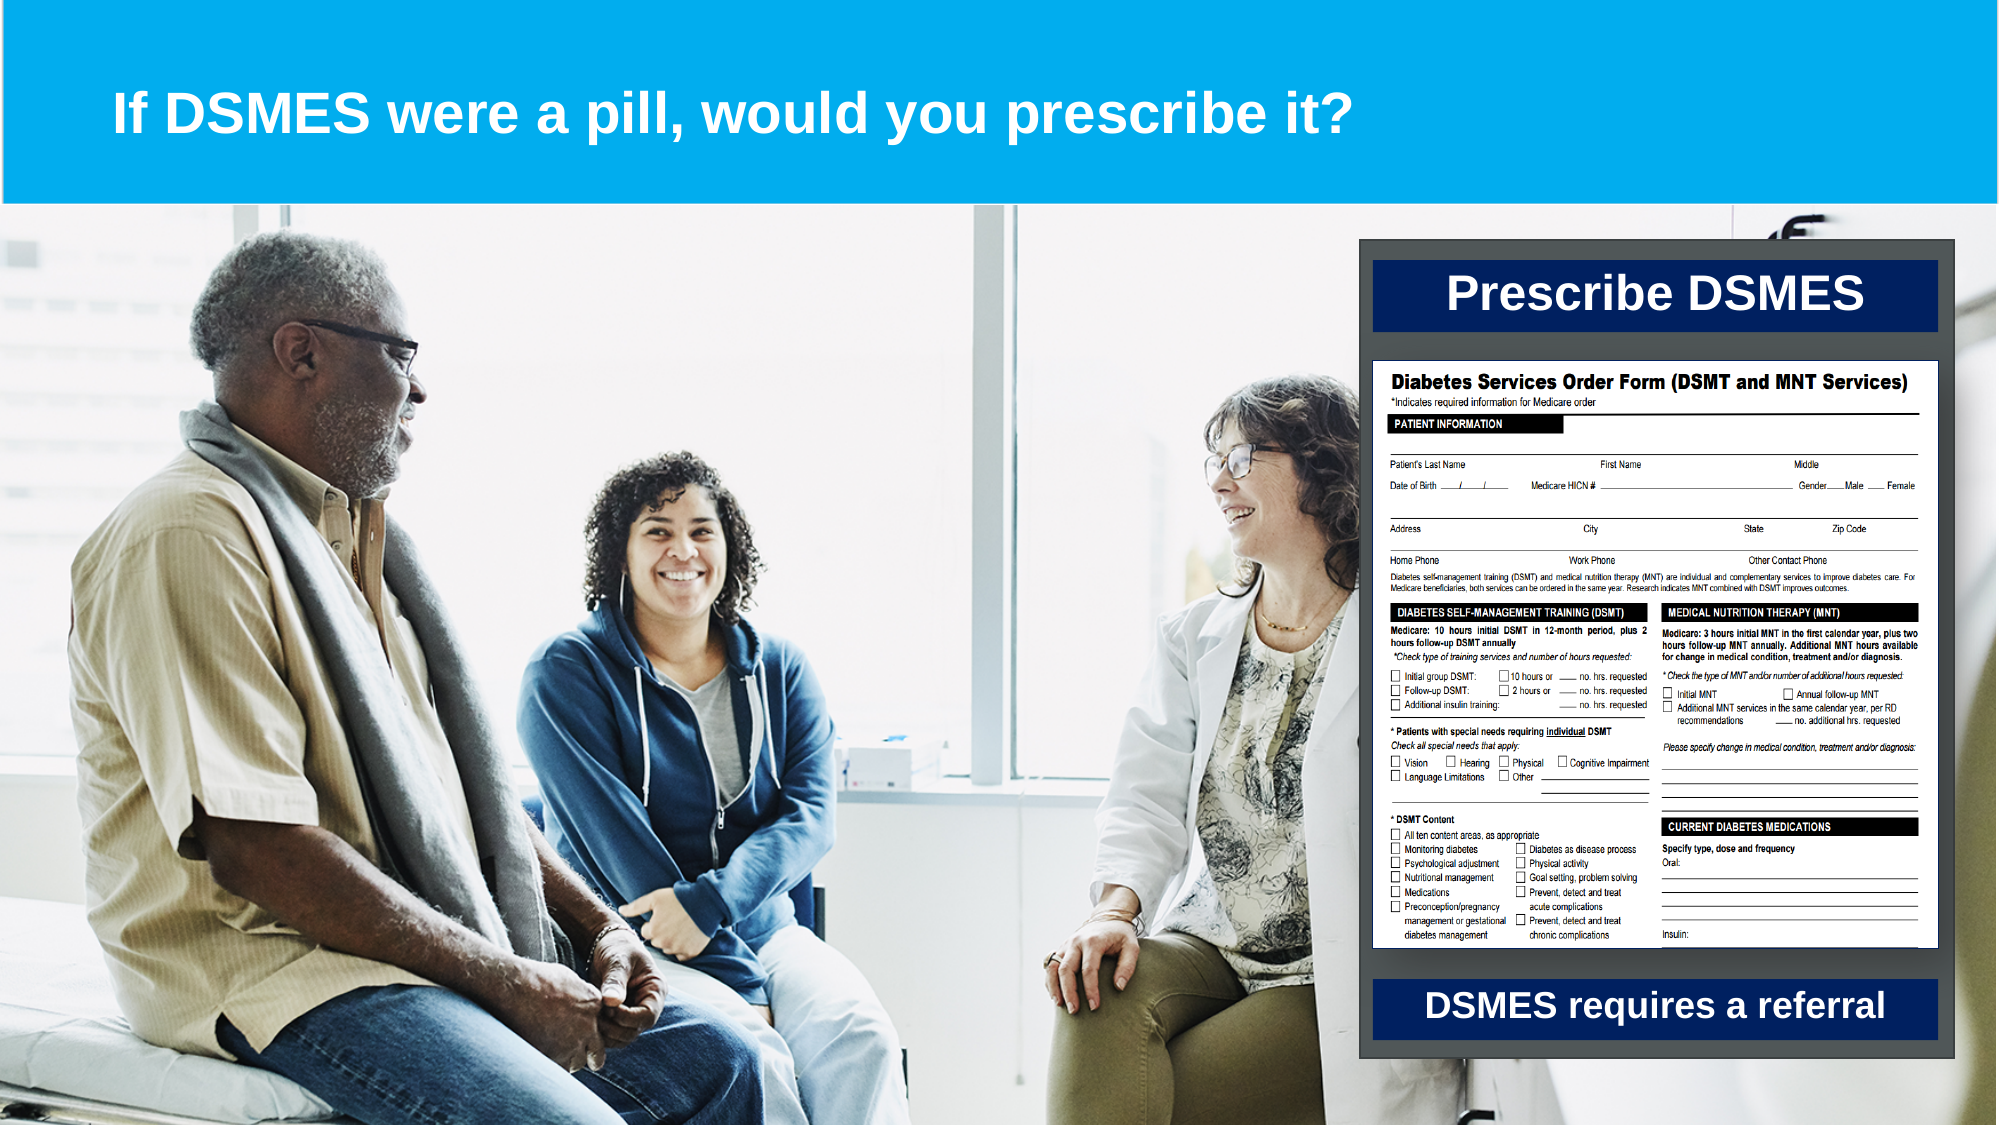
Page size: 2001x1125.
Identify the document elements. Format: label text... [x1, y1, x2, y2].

title If DSMES were a pill, would you prescribe it? [112, 21, 1525, 155]
picture [0, 205, 1996, 1125]
